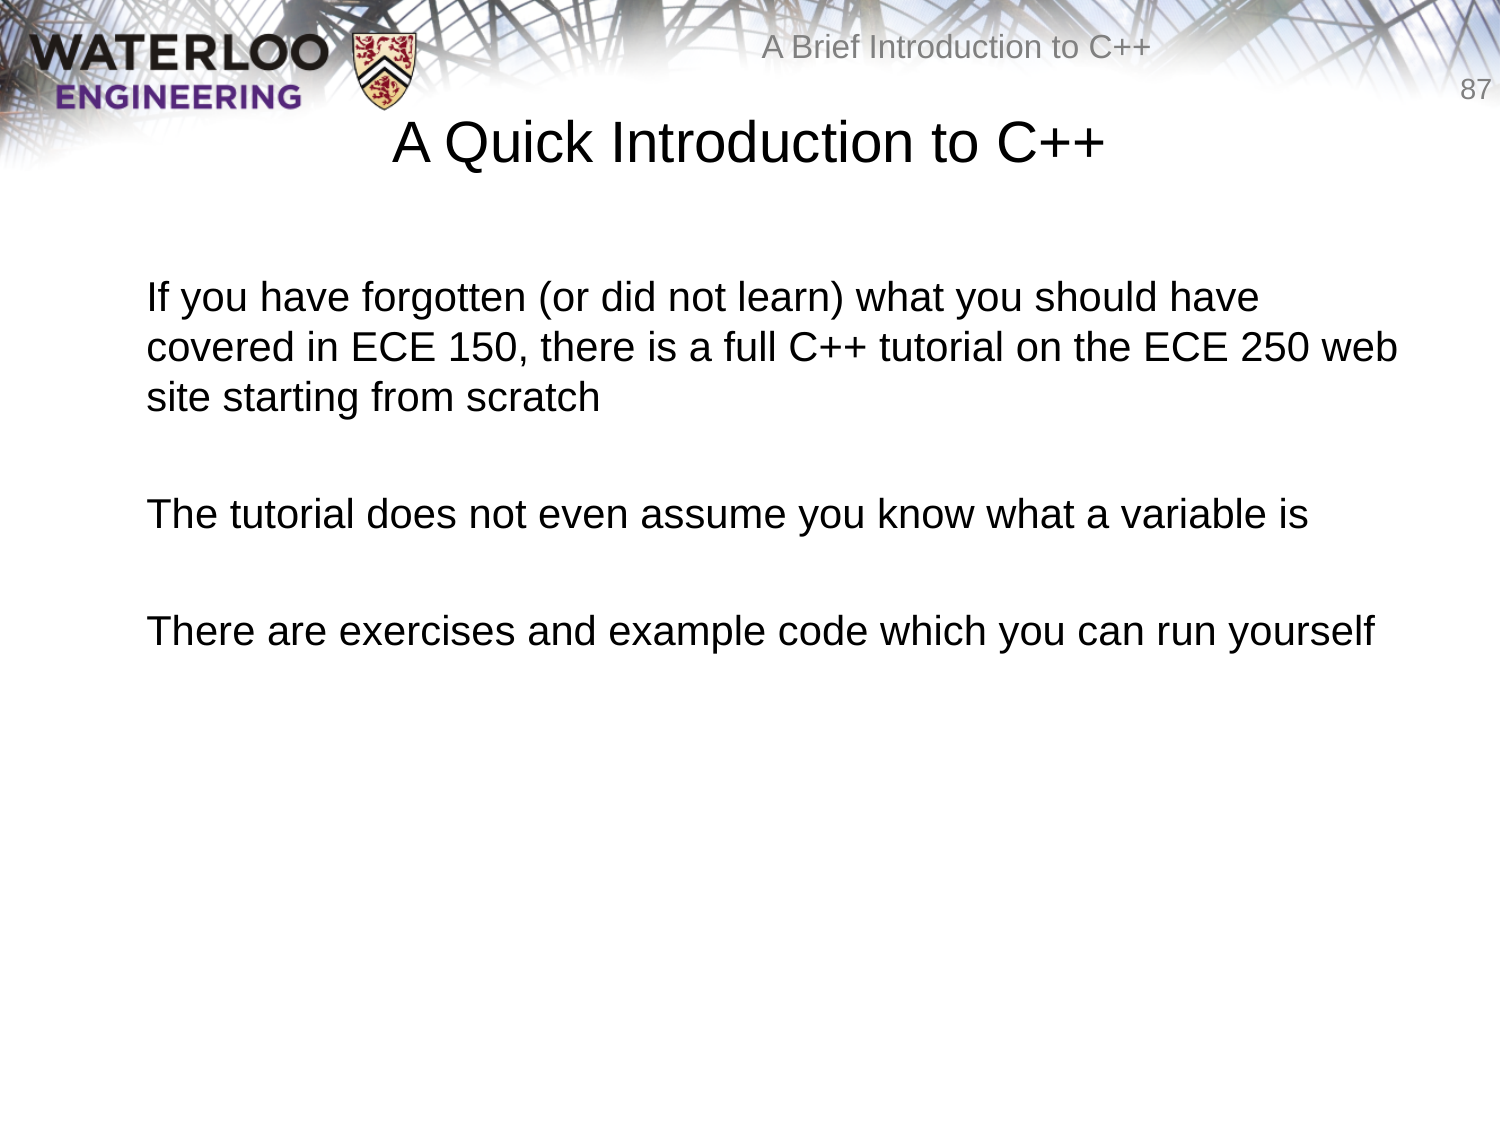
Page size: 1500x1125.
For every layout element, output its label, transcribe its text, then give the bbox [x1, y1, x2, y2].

picture [0, 0, 1500, 1125]
title A Quick Introduction to C++ [74, 44, 1426, 233]
list If you have forgotten (or did not learn) what you should have covered in ECE 150, there is a full C++ tutorial on the ECE 250 web site starting from scratch The tutorial does not even assume you know what a variable is There are exercises and example code which you can run yourself [74, 262, 1426, 1006]
